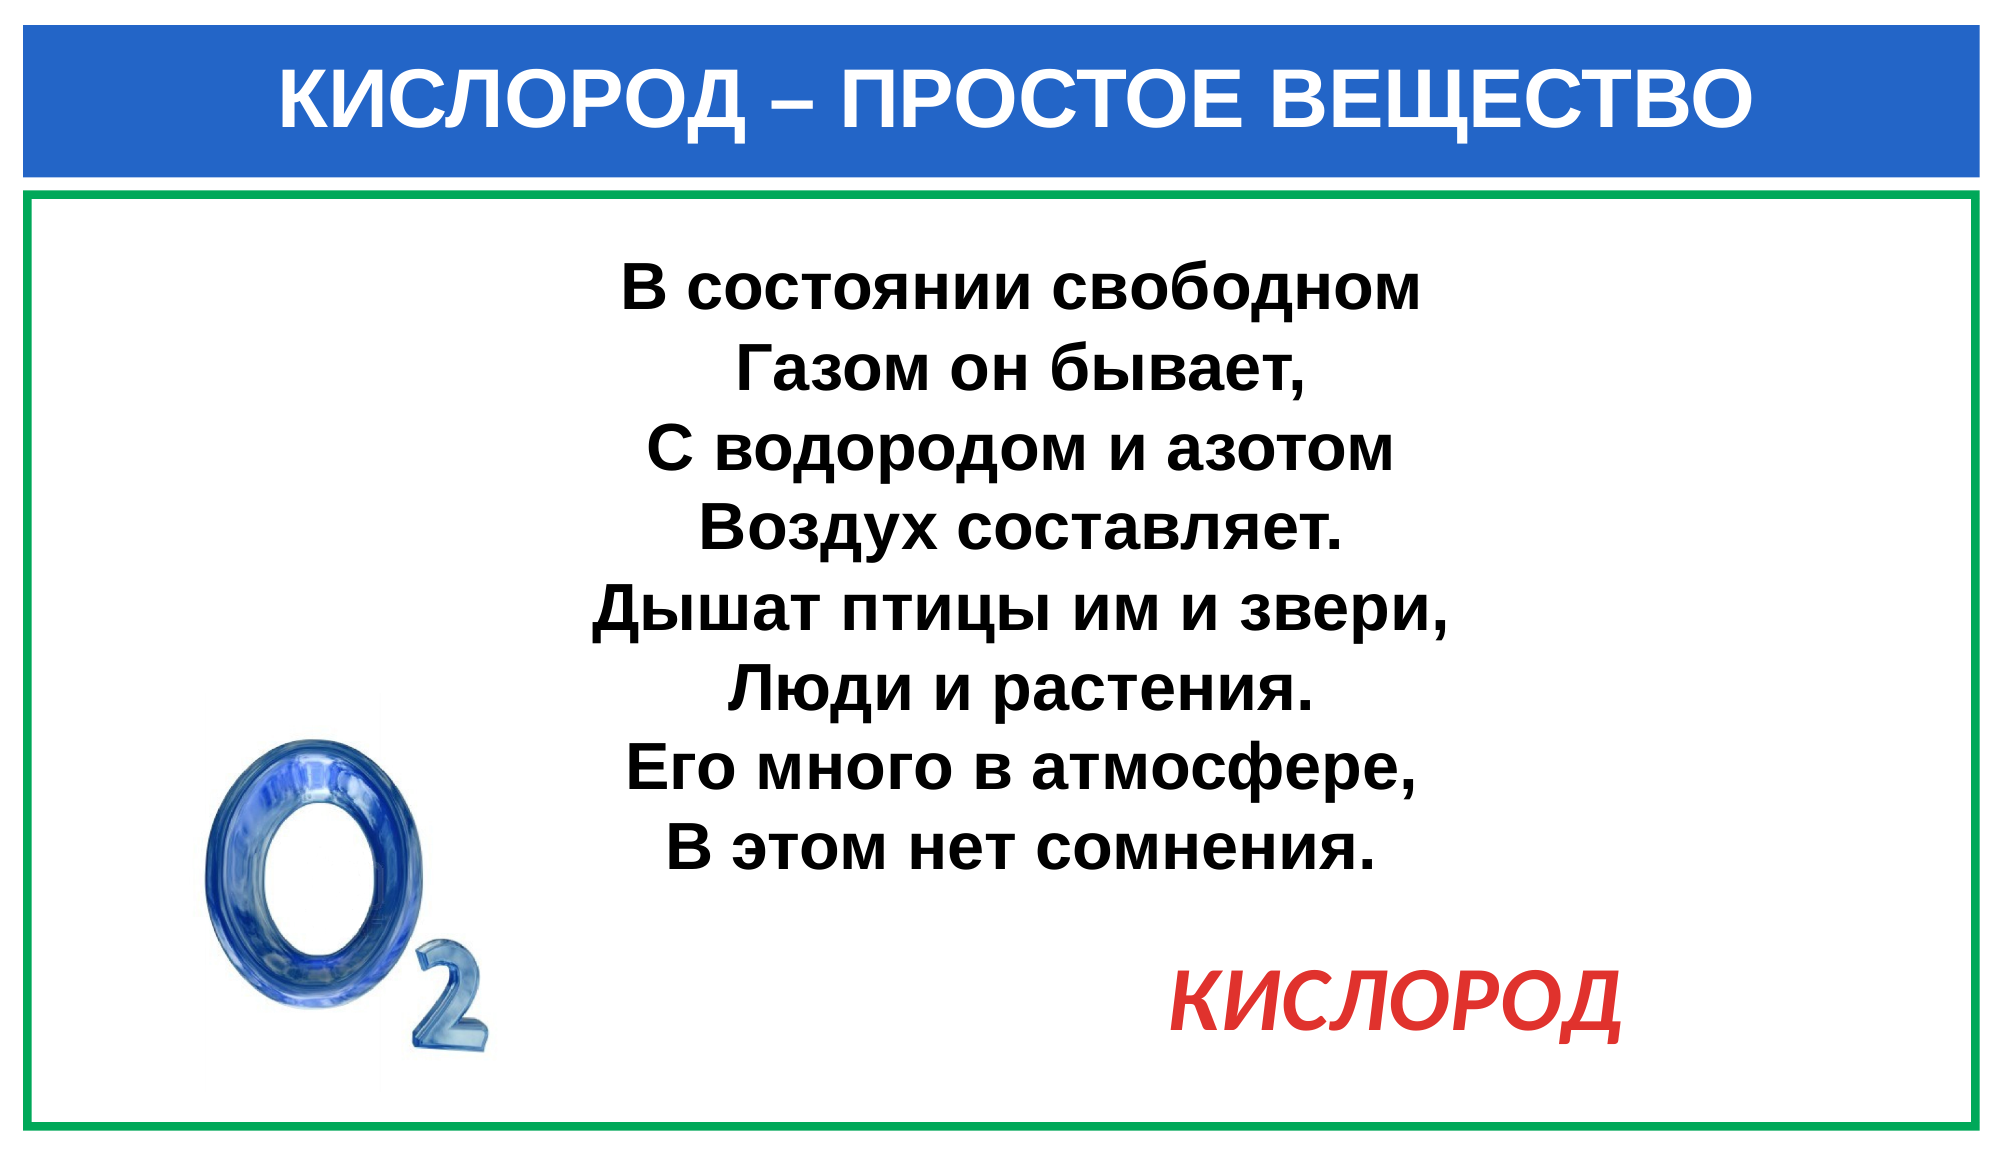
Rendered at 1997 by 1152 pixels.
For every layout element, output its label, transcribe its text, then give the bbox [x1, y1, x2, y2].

text_box В состоянии свободном Газом он бывает, С водородом и азотом Воздух составляет. Дышат птицы им и звери, Люди и растения. Его много в атмосфере, В этом нет сомнения. [400, 236, 1643, 946]
text_box КИСЛОРОД – ПРОСТОЕ ВЕЩЕСТВО [37, 36, 1997, 152]
text_box КИСЛОРОД [1153, 821, 1639, 1057]
picture [177, 692, 521, 1093]
